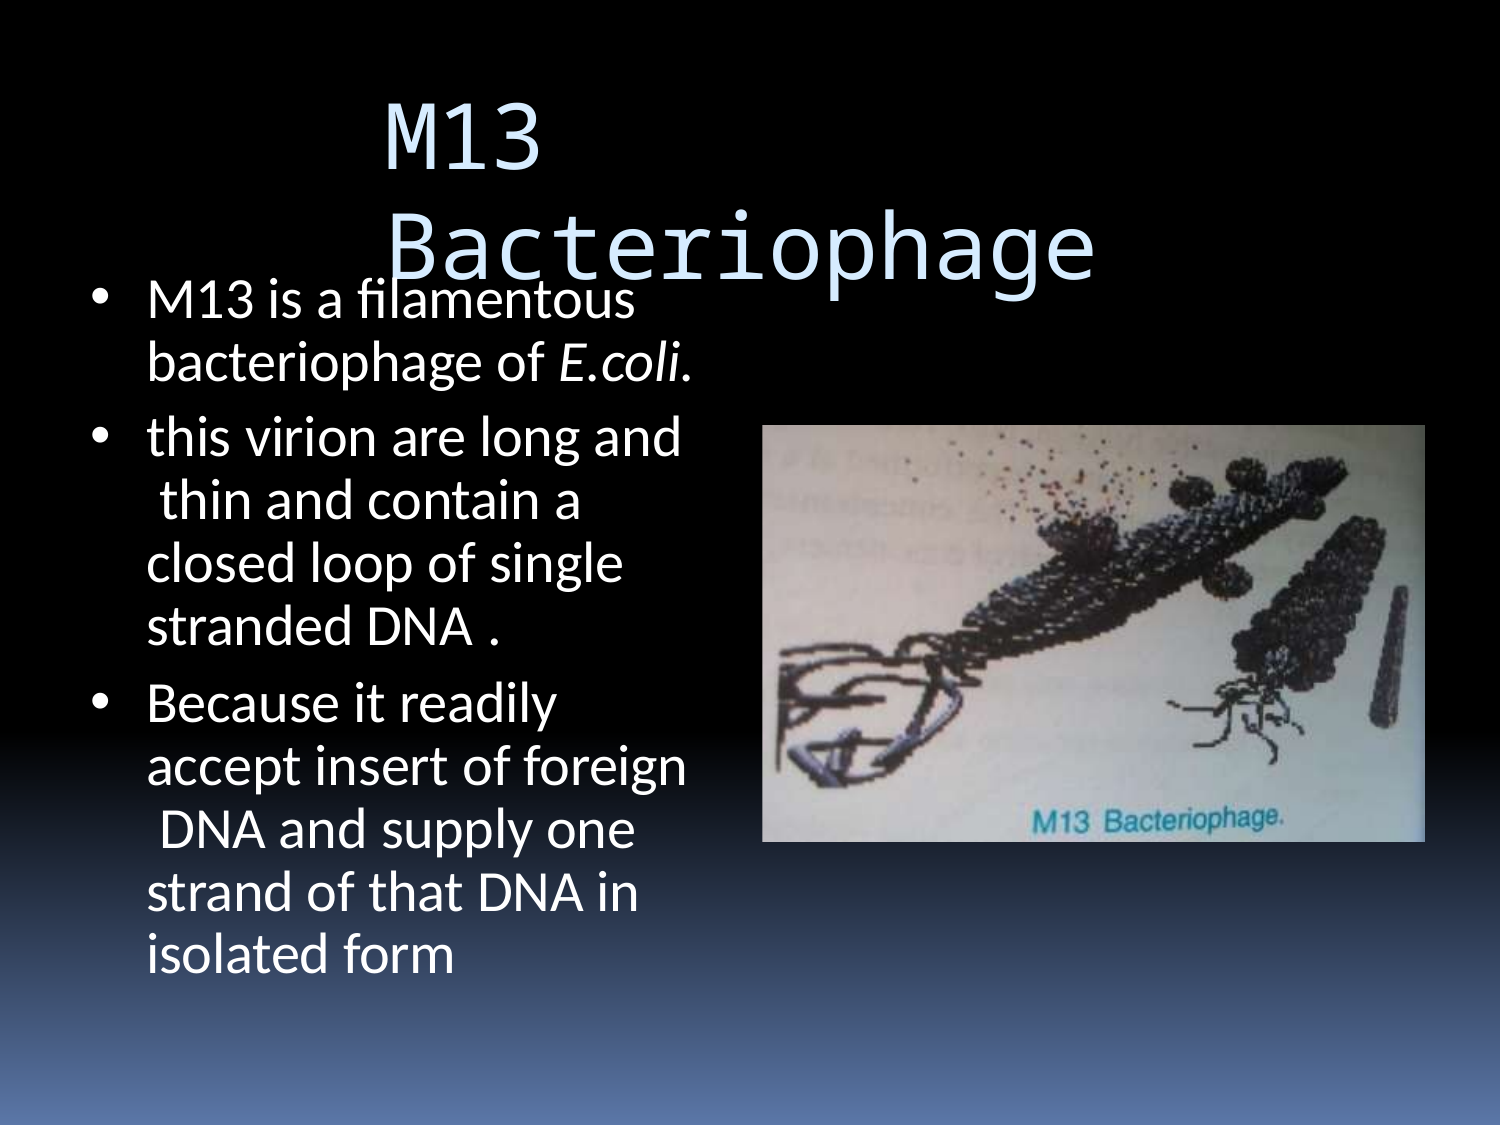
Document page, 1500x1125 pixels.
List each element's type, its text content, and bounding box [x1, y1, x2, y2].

text_box [762, 425, 1425, 842]
text_box M13 is a filamentous bacteriophage of E.coli. this virion are long and thin and contain a closed loop of single stranded DNA . Because it readily accept insert of foreign DNA and supply one strand of that DNA in isolated form [87, 257, 703, 987]
title M13 Bacteriophage [382, 75, 1118, 298]
